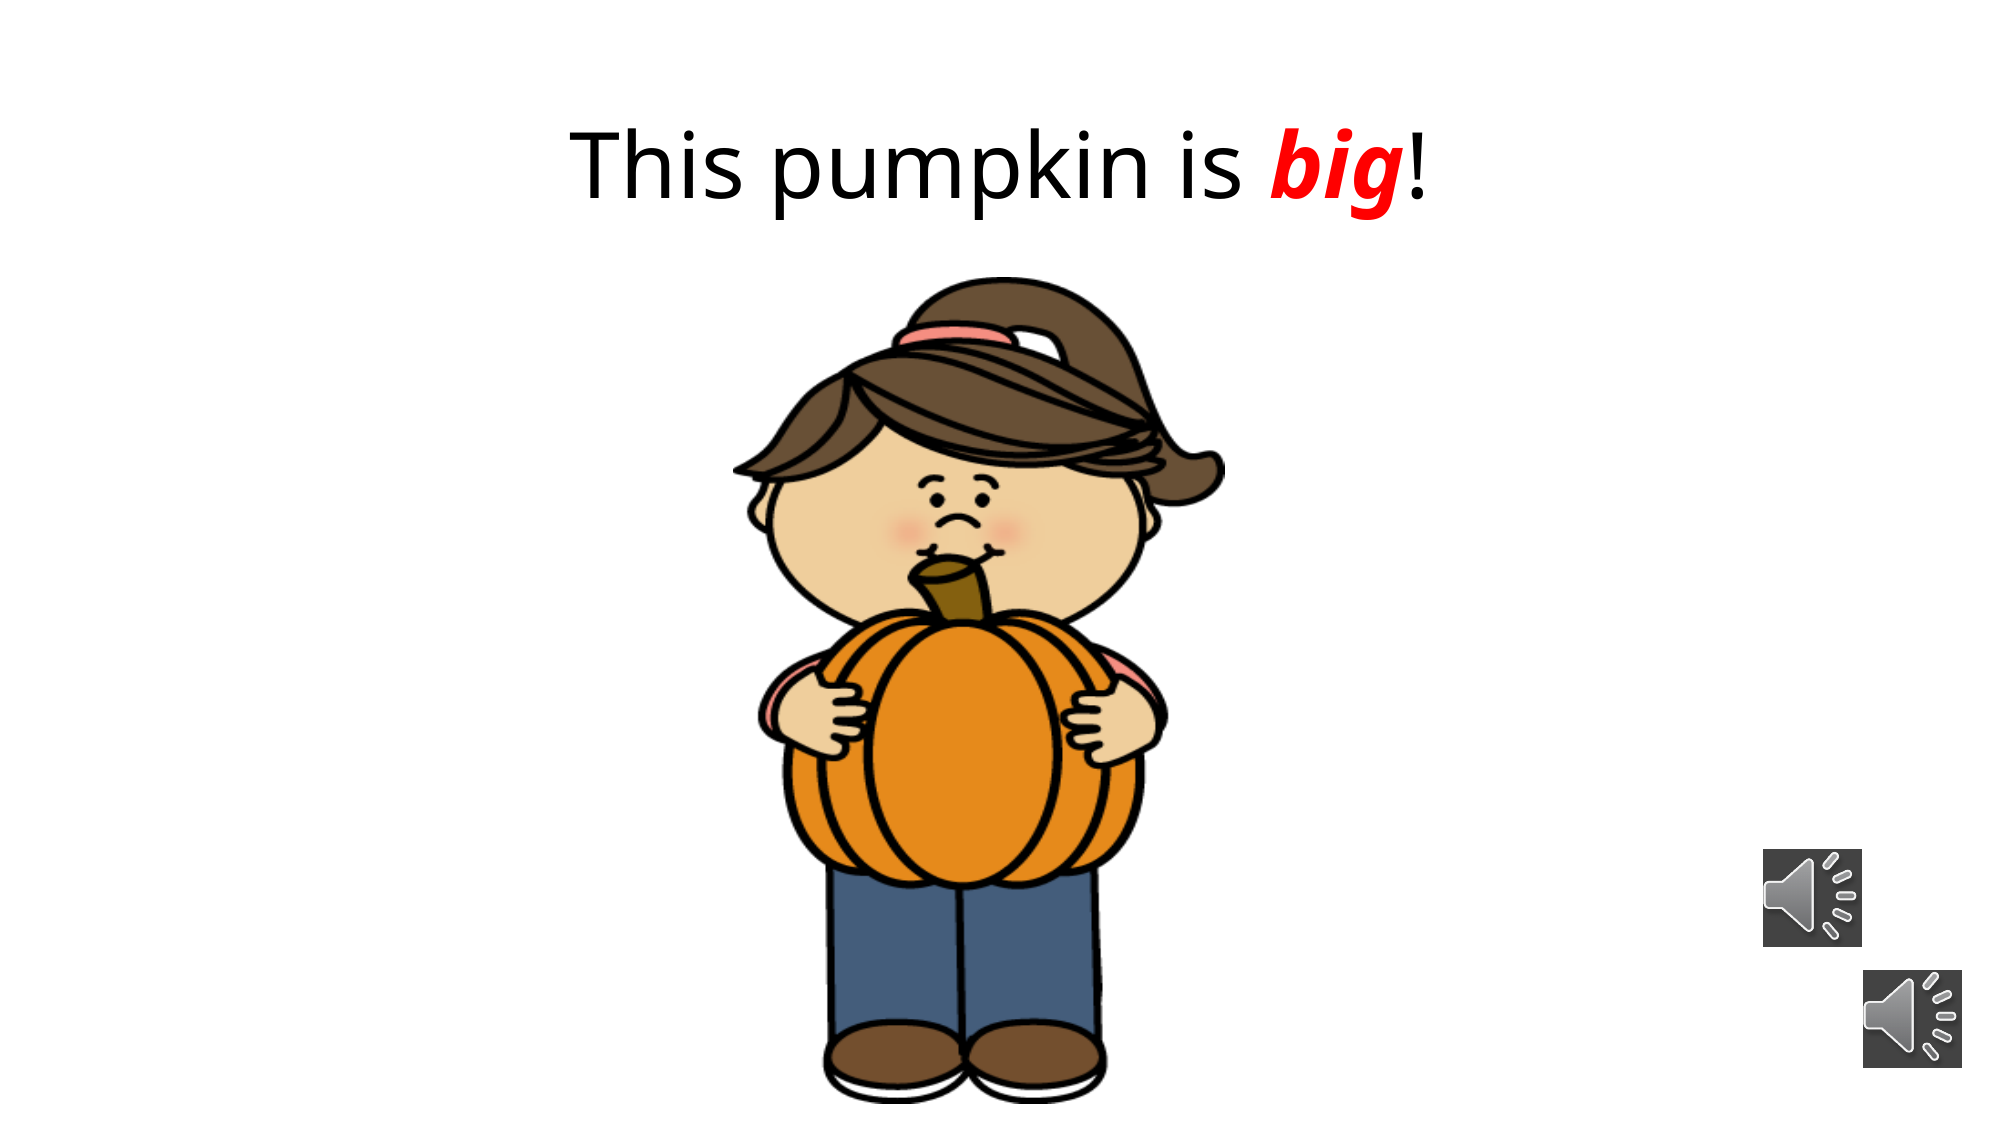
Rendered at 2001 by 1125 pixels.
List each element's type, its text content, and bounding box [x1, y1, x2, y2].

title This pumpkin is big! [137, 59, 1863, 278]
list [733, 277, 1225, 1104]
picture [1762, 848, 1863, 949]
picture [1862, 969, 1963, 1070]
